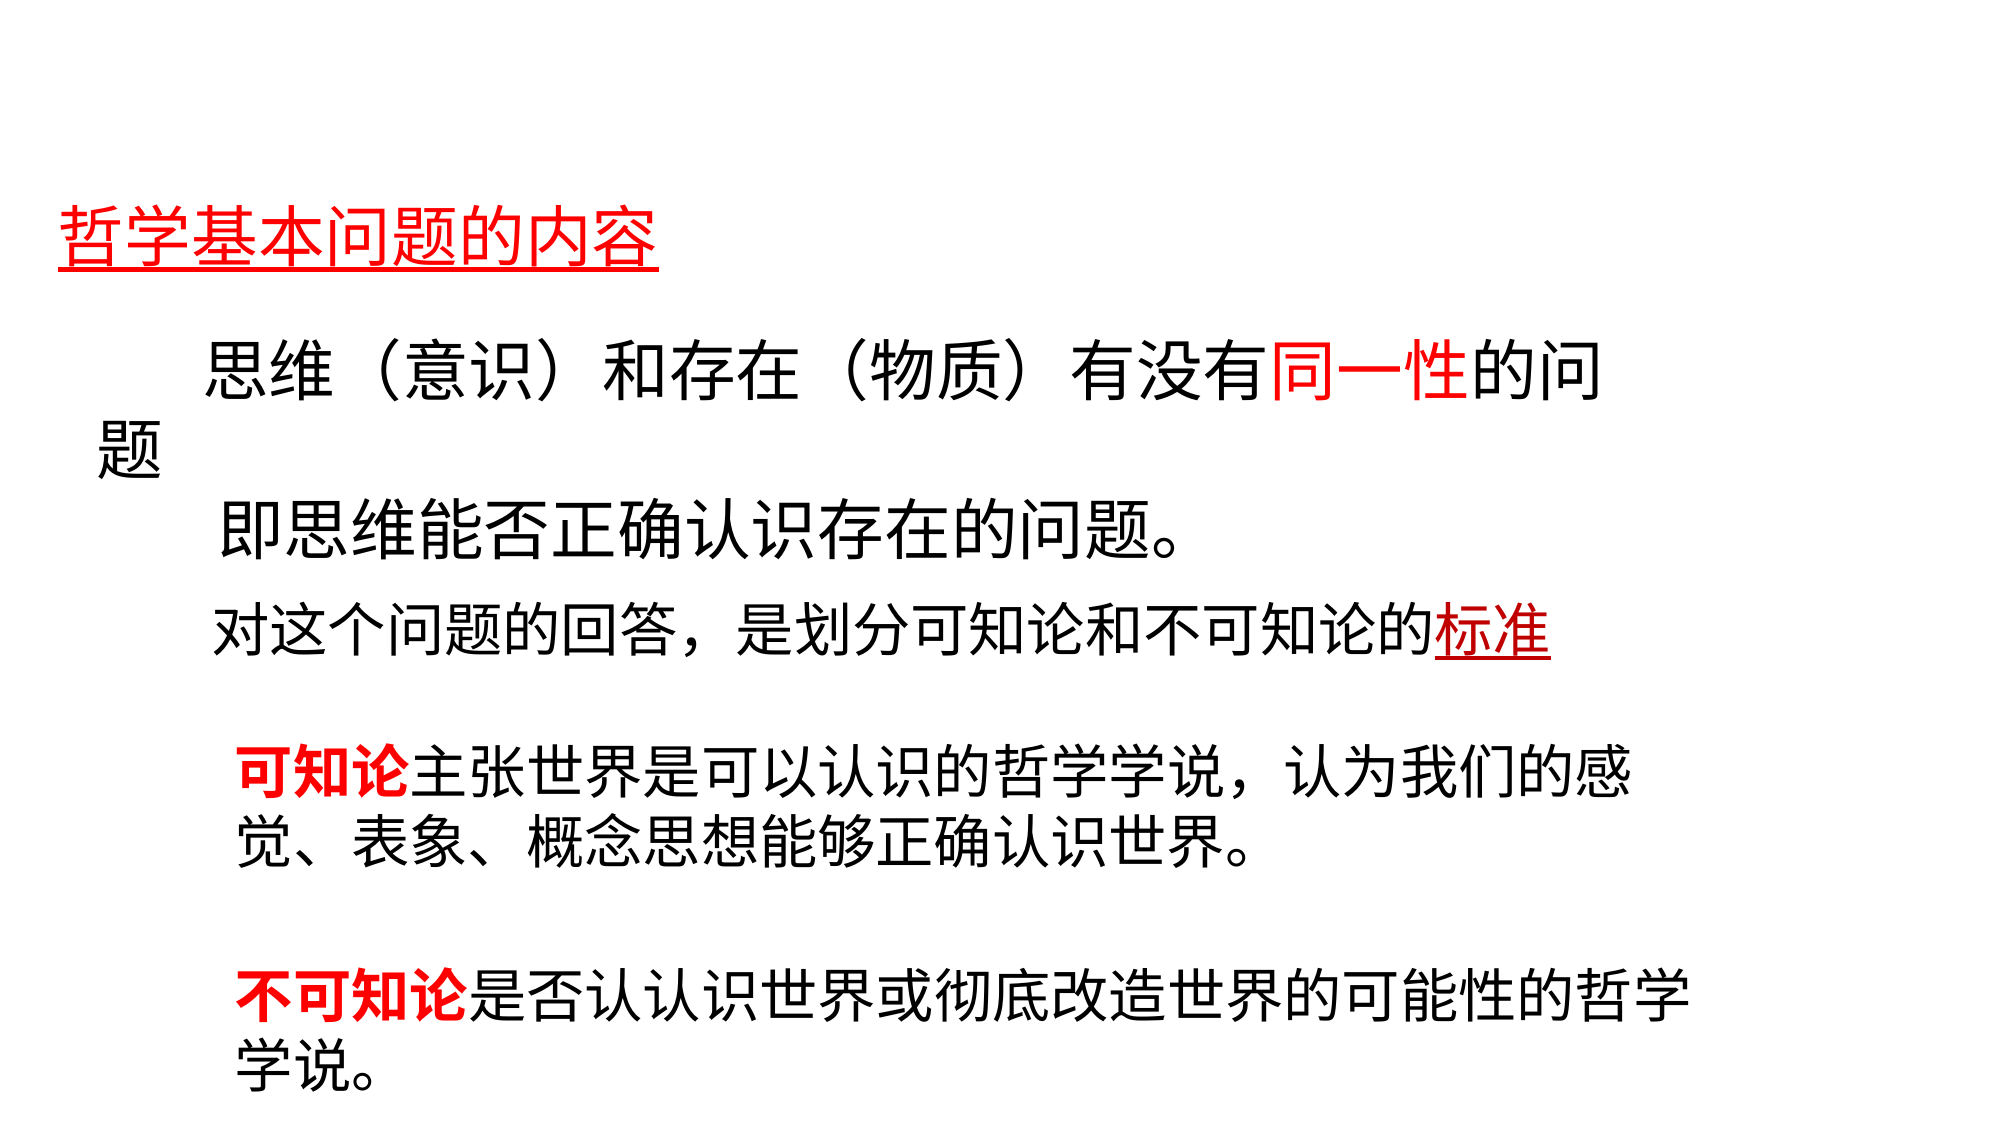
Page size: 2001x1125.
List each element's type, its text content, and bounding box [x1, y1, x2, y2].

text_box 对这个问题的回答，是划分可知论和不可知论的标准 [196, 586, 1898, 671]
text_box 不可知论是否认认识世界或彻底改造世界的可能性的哲学学说。 [220, 952, 1721, 1107]
text_box 思维（意识）和存在（物质）有没有同一性的问题 即思维能否正确认识存在的问题。 [81, 321, 1686, 576]
text_box 可知论主张世界是可以认识的哲学学说，认为我们的感觉、表象、概念思想能够正确认识世界。 [220, 727, 1686, 883]
text_box 哲学基本问题的内容 [43, 147, 1011, 283]
